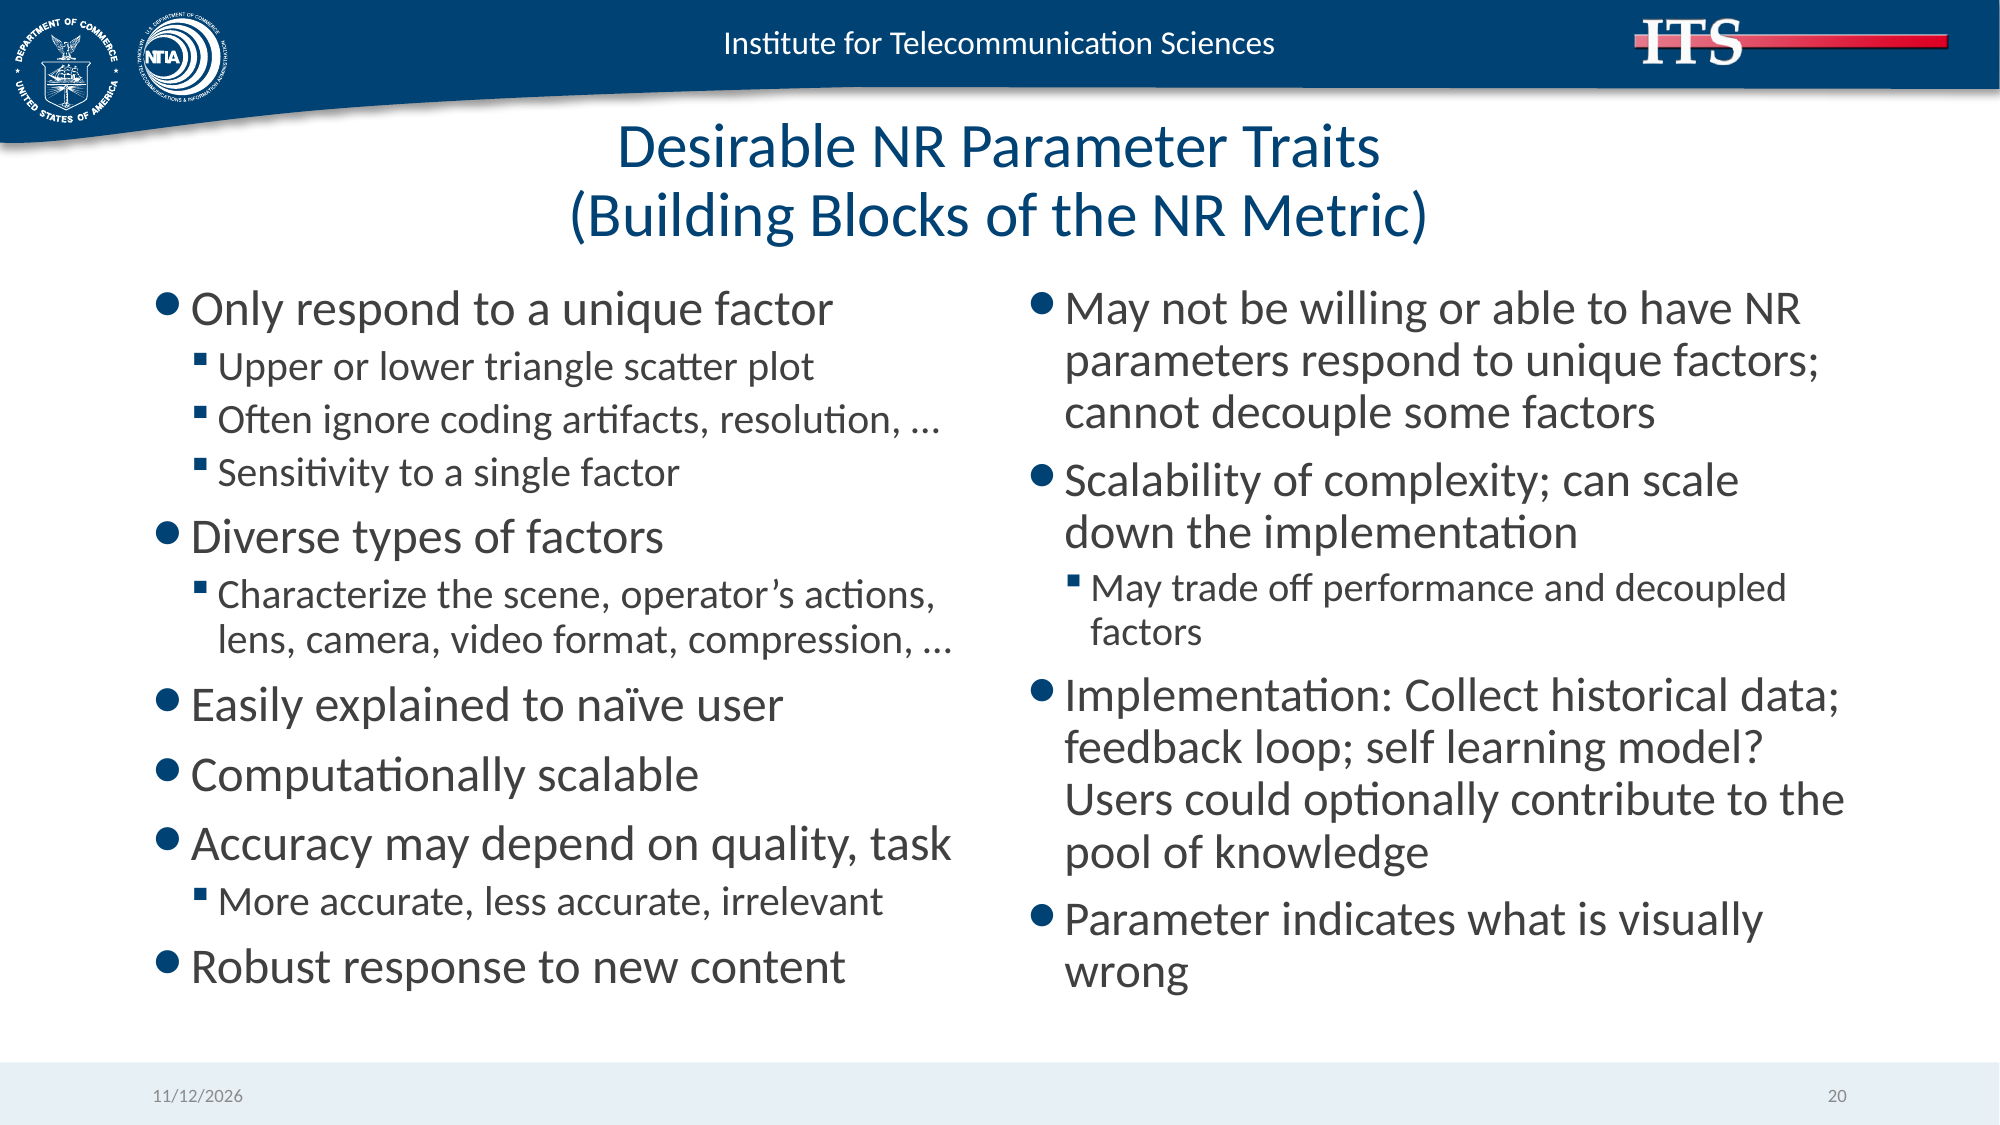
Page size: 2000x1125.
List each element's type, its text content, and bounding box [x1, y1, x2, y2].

picture [1624, 15, 1957, 68]
list May not be willing or able to have NR parameters respond to unique factors; cannot decouple some factors Scalability of complexity; can scale down the implementation May trade off performance and decoupled factors Implementation: Collect historical data; feedback loop; self learning model? Users could optionally contribute to the pool of knowledge Parameter indicates what is visually wrong [1012, 275, 1863, 1014]
slide_number 20 [1412, 1065, 1862, 1125]
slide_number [137, 1065, 588, 1125]
title Desirable NR Parameter Traits (Building Blocks of the NR Metric) [137, 104, 1862, 258]
list Only respond to a unique factor Upper or lower triangle scatter plot Often ignore coding artifacts, resolution, … Sensitivity to a single factor Diverse types of factors Characterize the scene, operator’s actions, lens, camera, video format, compression, … Easily explained to naïve user Computationally scalable Accuracy may depend on quality, task More accurate, less accurate, irrelevant Robust response to new content [137, 275, 988, 1014]
